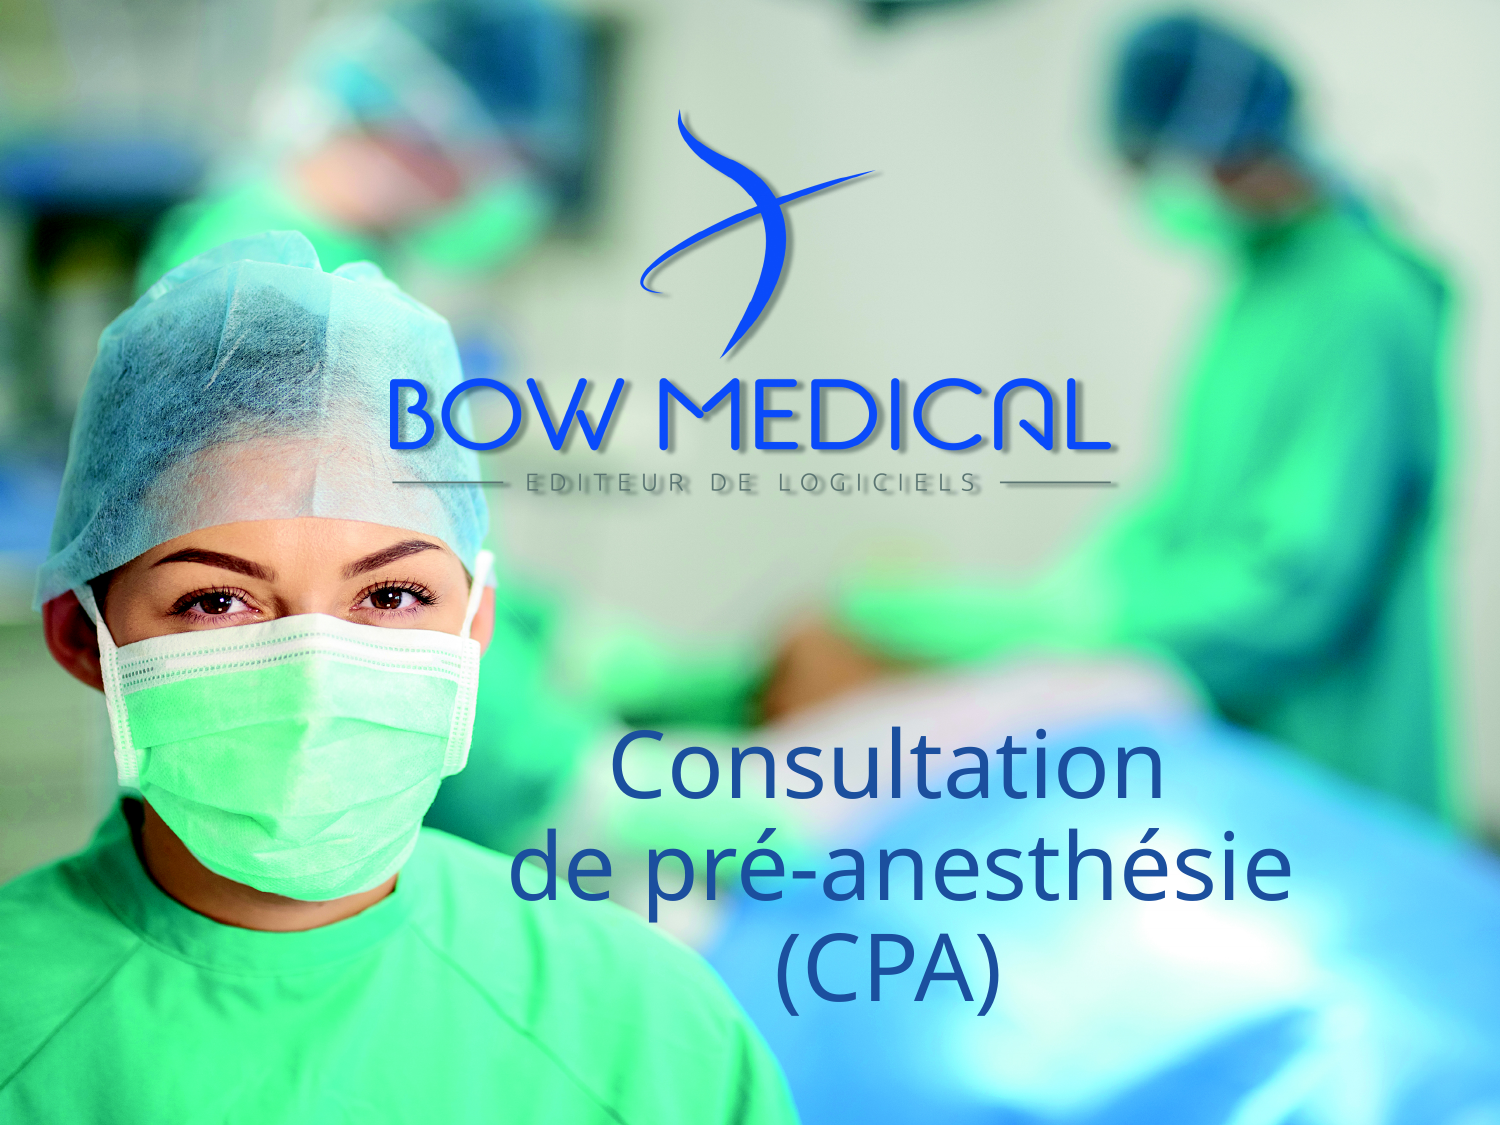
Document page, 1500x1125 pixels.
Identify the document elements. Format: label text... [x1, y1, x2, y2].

title Consultation de pré-anesthésie (CPA) [262, 708, 1500, 1030]
picture [0, 0, 1500, 1125]
